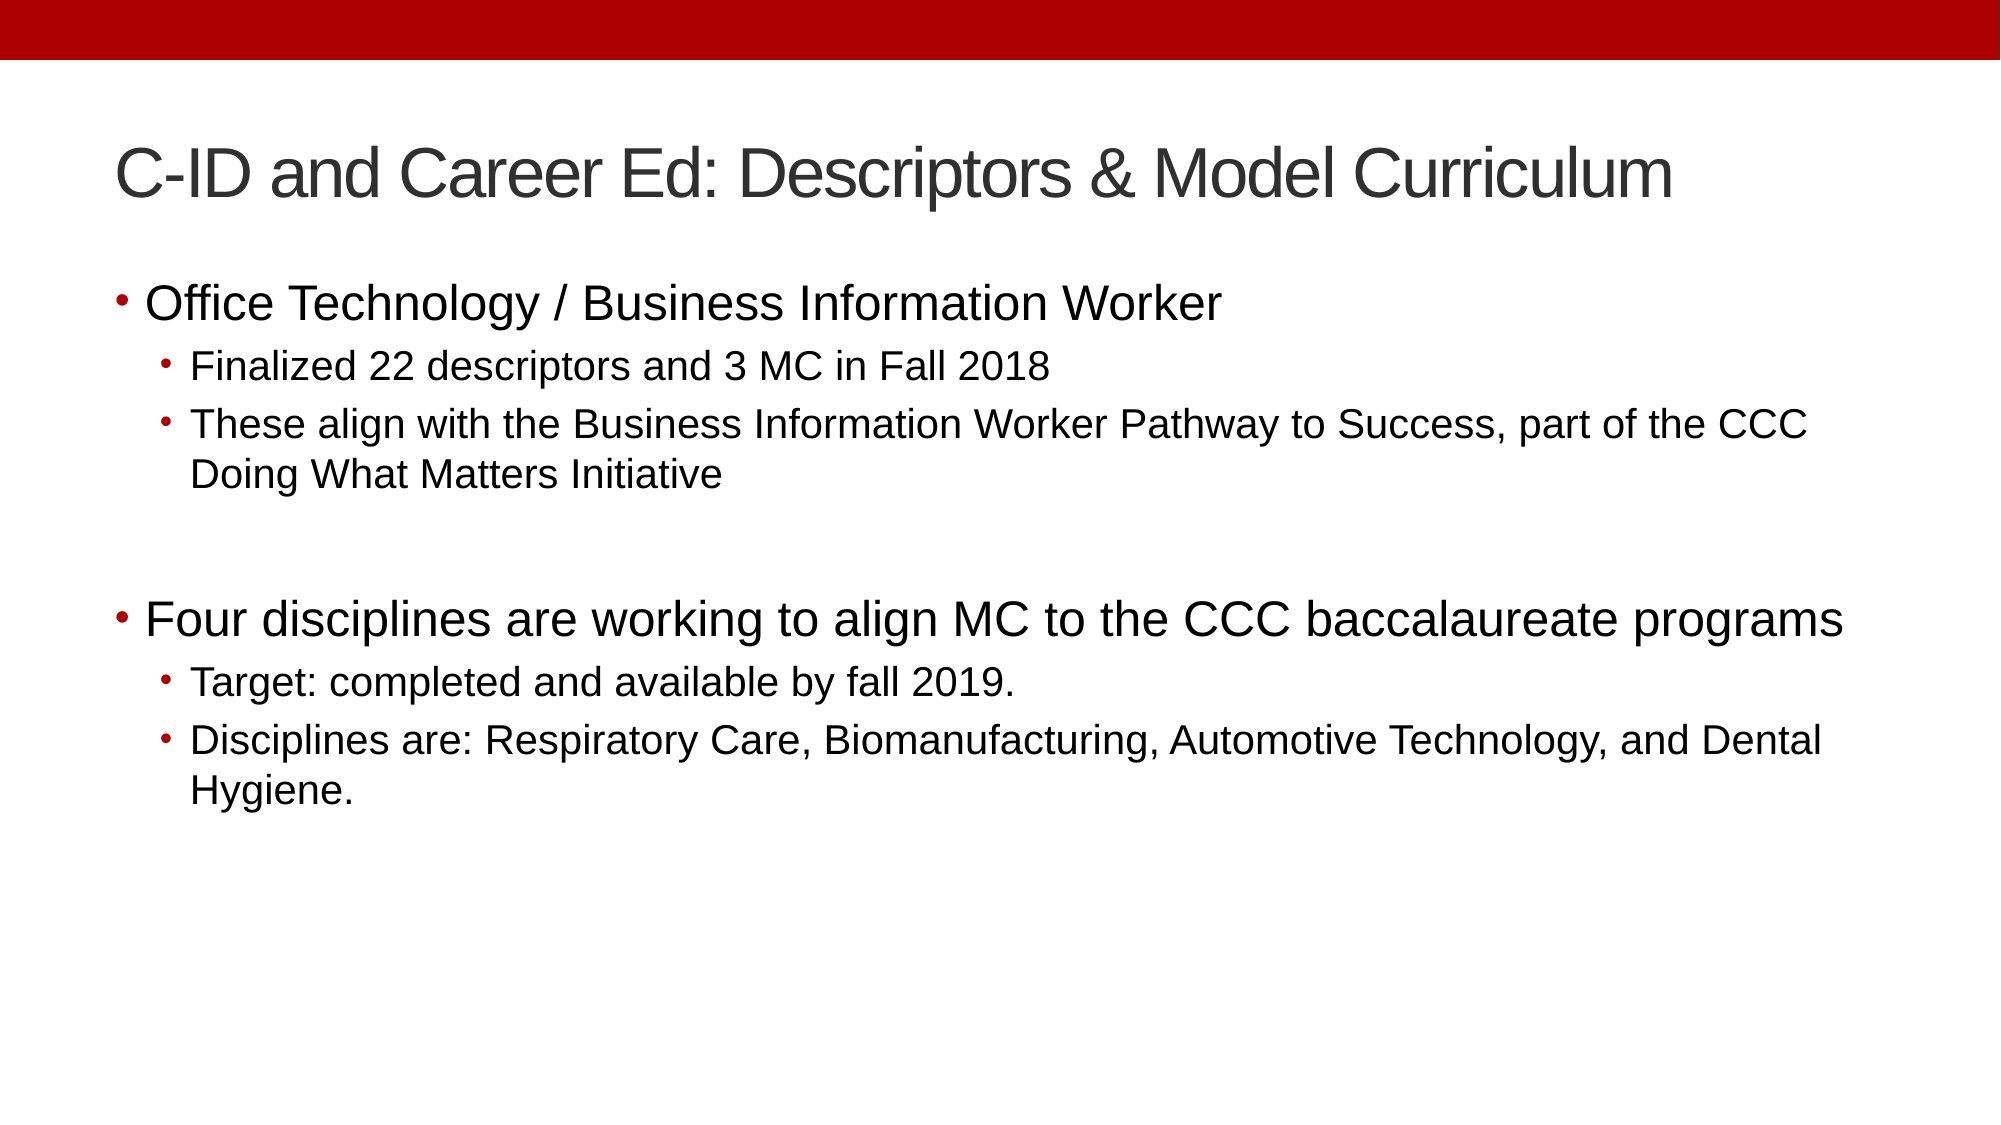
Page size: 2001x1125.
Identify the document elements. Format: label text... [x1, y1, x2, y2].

title C-ID and Career Ed: Descriptors & Model Curriculum [99, 87, 1900, 250]
list Office Technology / Business Information Worker Finalized 22 descriptors and 3 MC in Fall 2018 These align with the Business Information Worker Pathway to Success, part of the CCC Doing What Matters Initiative Four disciplines are working to align MC to the CCC baccalaureate programs Target: completed and available by fall 2019. Disciplines are: Respiratory Care, Biomanufacturing, Automotive Technology, and Dental Hygiene. [99, 262, 1900, 1063]
